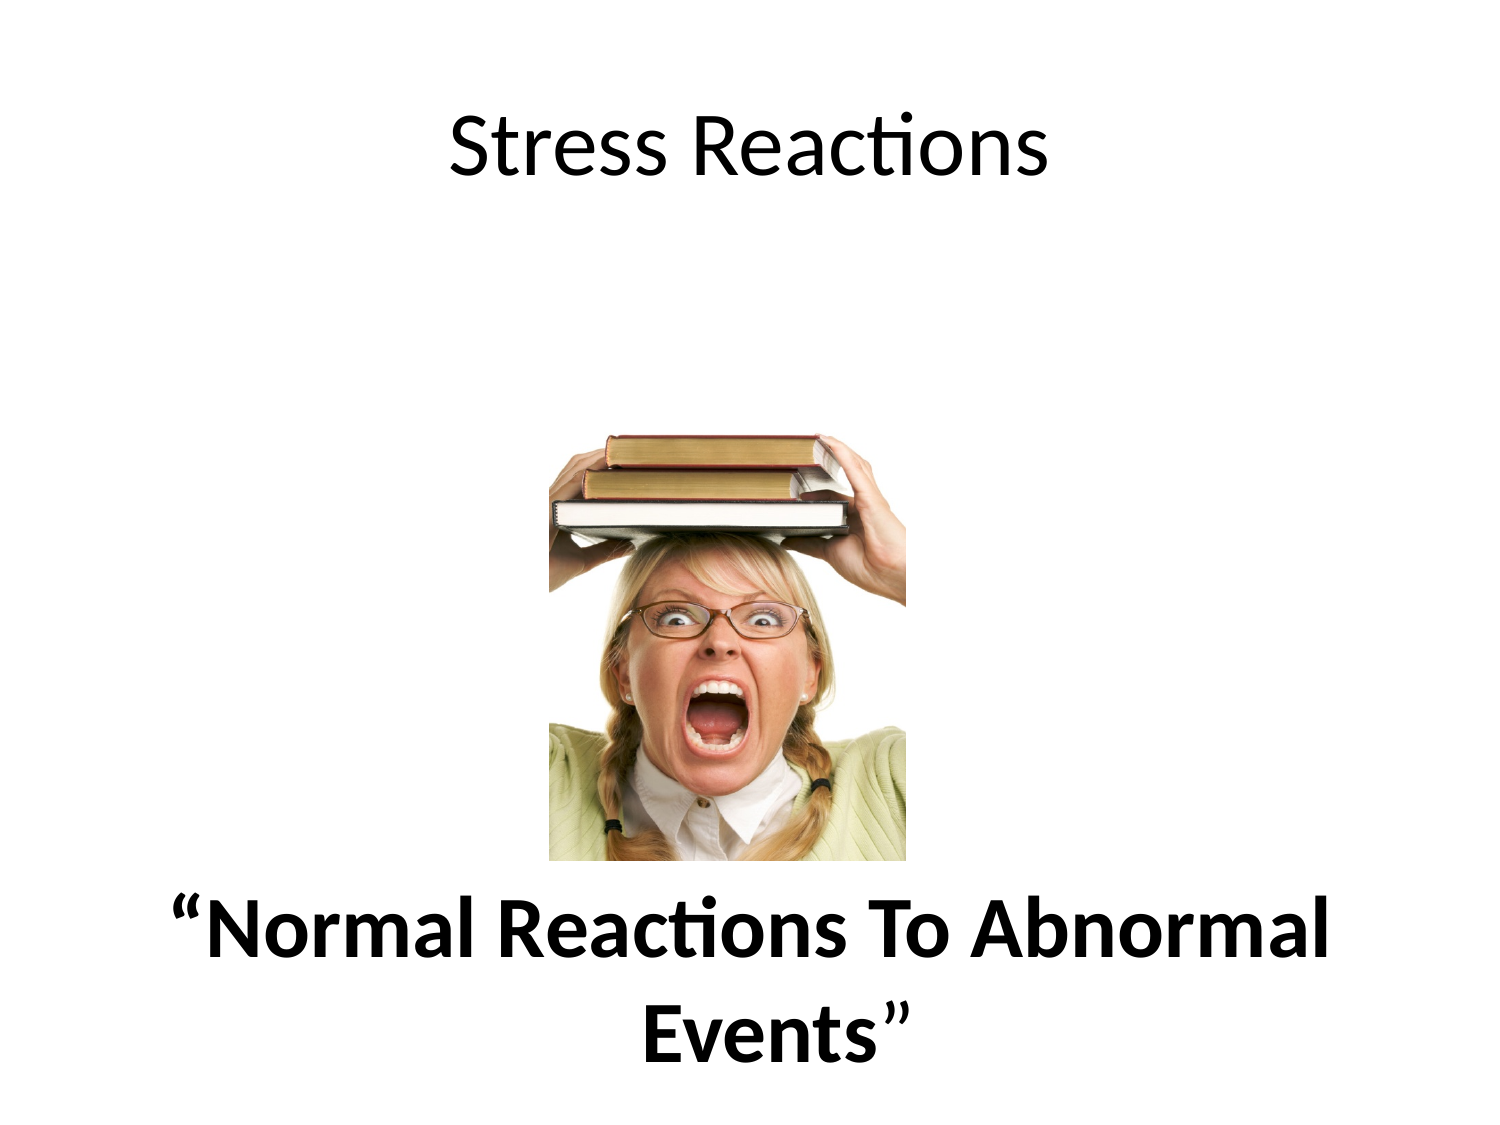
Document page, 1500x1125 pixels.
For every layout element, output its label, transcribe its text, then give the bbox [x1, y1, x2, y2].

picture [549, 399, 907, 861]
title Stress Reactions [75, 45, 1425, 233]
list “Normal Reactions To Abnormal Events” [75, 862, 1425, 1125]
